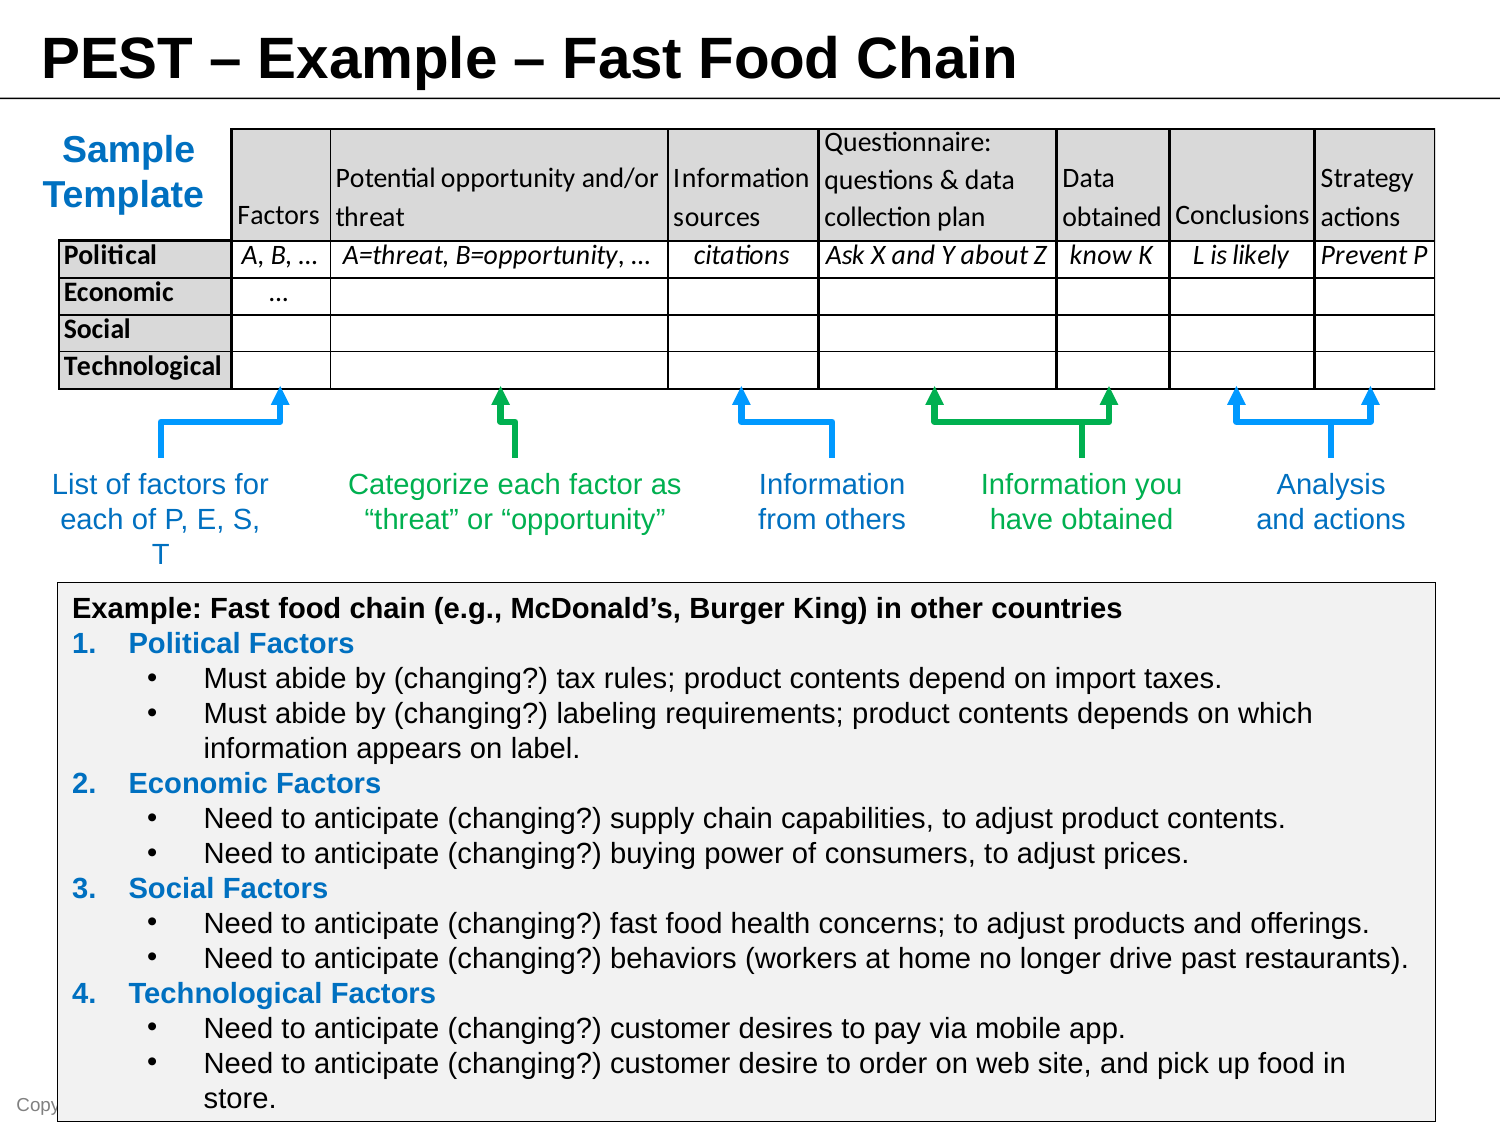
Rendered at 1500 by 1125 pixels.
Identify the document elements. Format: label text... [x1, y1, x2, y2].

text_box Categorize each factor as “threat” or “opportunity” [327, 457, 703, 543]
text_box Sample Template [27, 117, 230, 223]
text_box Example: Fast food chain (e.g., McDonald’s, Burger King) in other countries Political Factors Must abide by (changing?) tax rules; product contents depend on import taxes. Must abide by (changing?) labeling requirements; product contents depends on which information appears on label. Economic Factors Need to anticipate (changing?) supply chain capabilities, to adjust product contents. Need to anticipate (changing?) buying power of consumers, to adjust prices. Social Factors Need to anticipate (changing?) fast food health concerns; to adjust products and offerings. Need to anticipate (changing?) behaviors (workers at home no longer drive past restaurants). Technological Factors Need to anticipate (changing?) customer desires to pay via mobile app. Need to anticipate (changing?) customer desire to order on web site, and pick up food in store. [57, 582, 1436, 1122]
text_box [1059, 408, 1132, 436]
text_box PEST – Example – Fast Food Chain [26, 12, 1437, 98]
picture [57, 128, 1437, 392]
text_box Copyright © 2022 Dan Zwillinger. All rights reserved. [1, 1085, 469, 1123]
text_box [184, 361, 257, 482]
text_box List of factors for each of P, E, S, T [33, 457, 289, 578]
text_box Analysis and actions [1241, 457, 1422, 543]
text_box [1247, 374, 1320, 470]
text_box Information you have obtained [961, 457, 1202, 543]
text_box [471, 414, 544, 430]
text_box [750, 376, 823, 468]
text_box Information from others [742, 457, 923, 543]
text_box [1325, 402, 1387, 442]
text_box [972, 348, 1045, 496]
